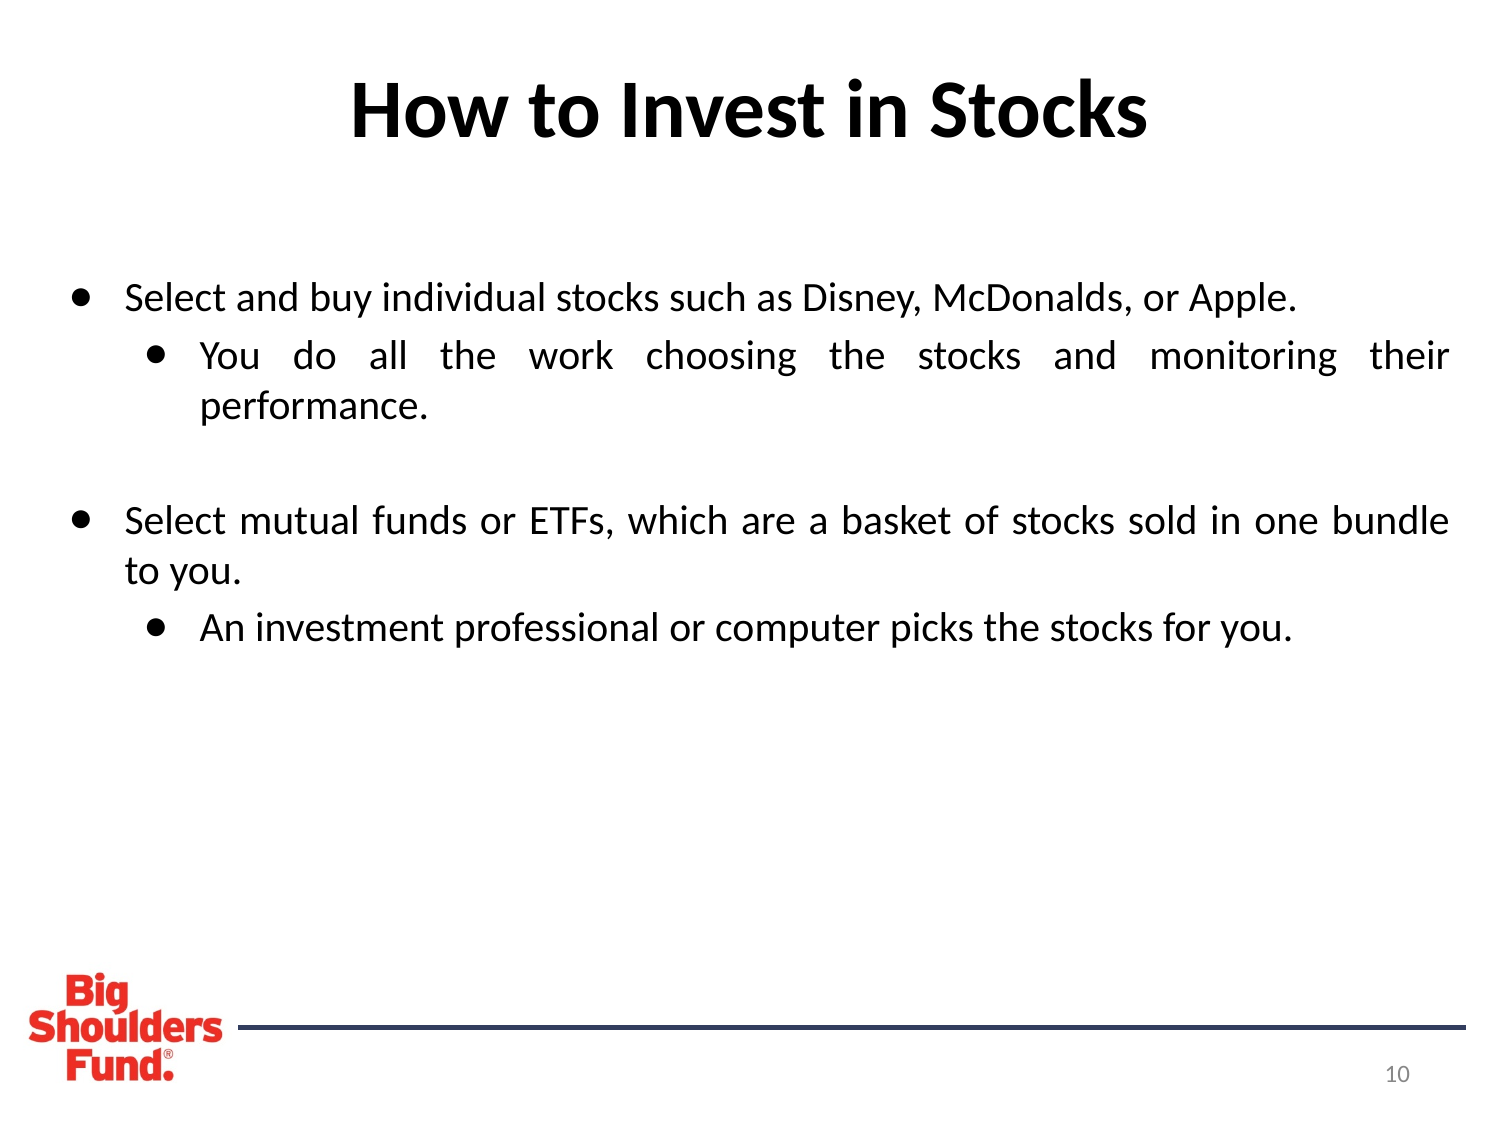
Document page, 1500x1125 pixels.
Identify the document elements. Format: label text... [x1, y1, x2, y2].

title How to Invest in Stocks [0, 9, 1500, 198]
list Select and buy individual stocks such as Disney, McDonalds, or Apple. You do all the work choosing the stocks and monitoring their performance. Select mutual funds or ETFs, which are a basket of stocks sold in one bundle to you. An investment professional or computer picks the stocks for you. [34, 262, 1466, 1005]
picture [12, 962, 238, 1092]
slide_number 10 [1074, 1042, 1425, 1103]
